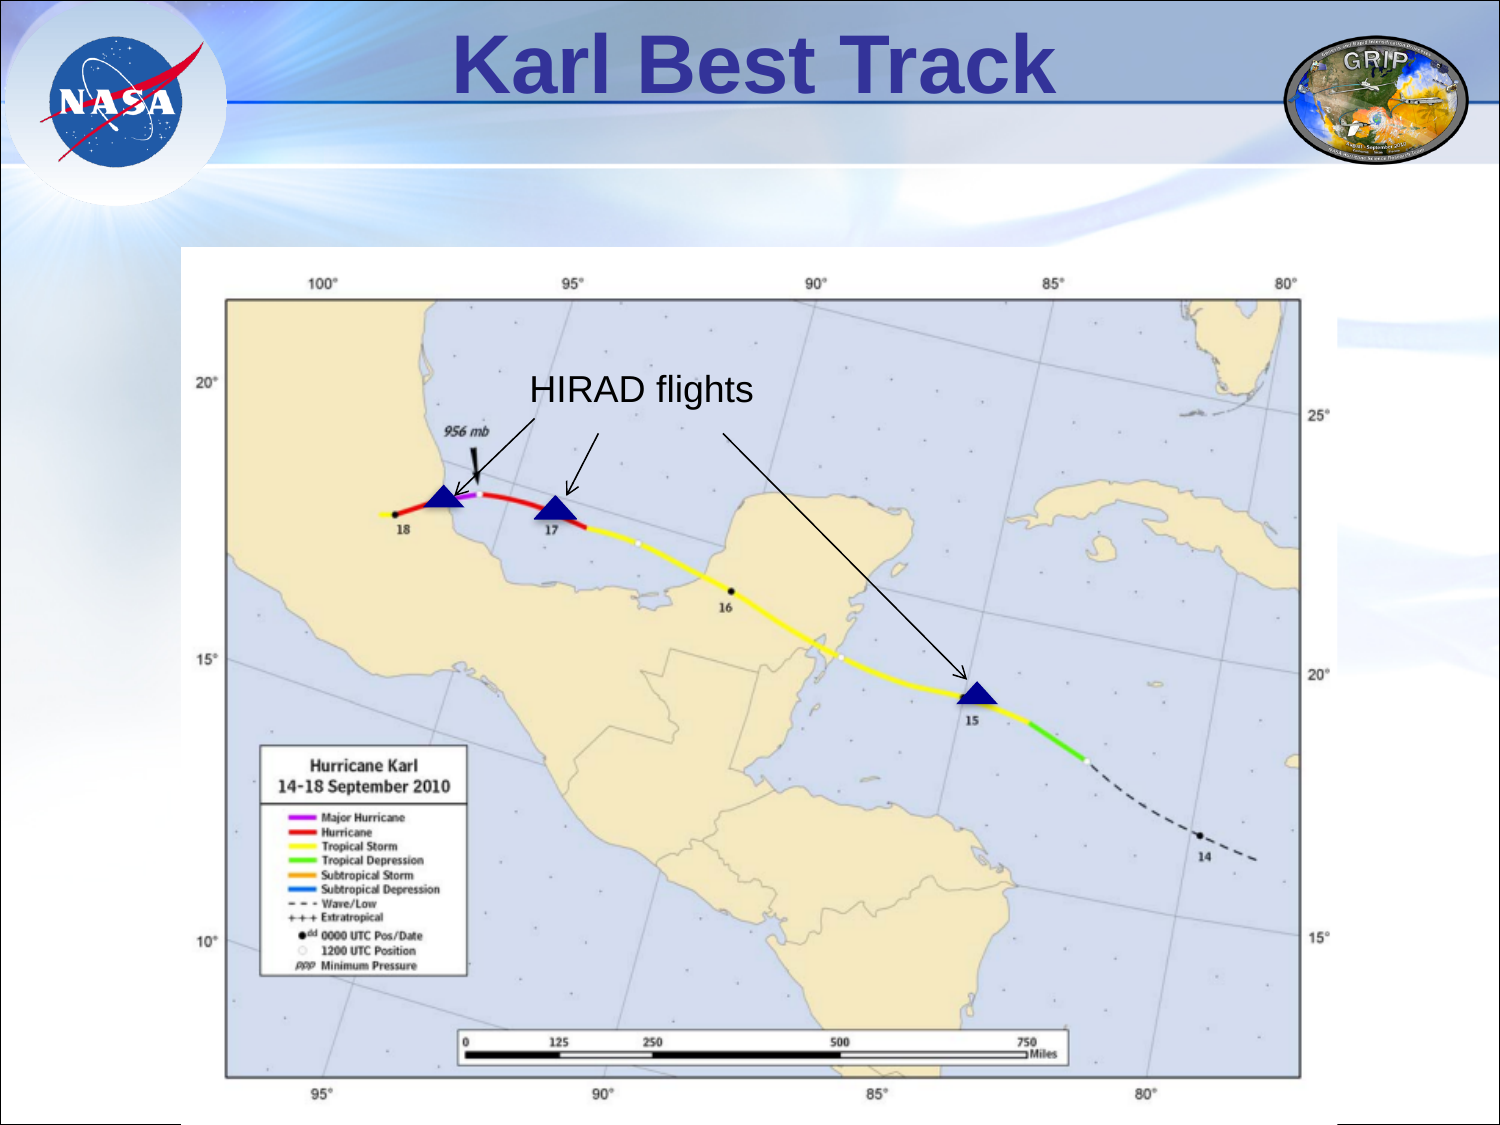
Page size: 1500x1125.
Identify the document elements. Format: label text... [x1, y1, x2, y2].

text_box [453, 418, 535, 497]
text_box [722, 433, 968, 681]
title Karl Best Track [227, 0, 1282, 145]
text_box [566, 433, 599, 497]
picture [1, 1, 1499, 1125]
